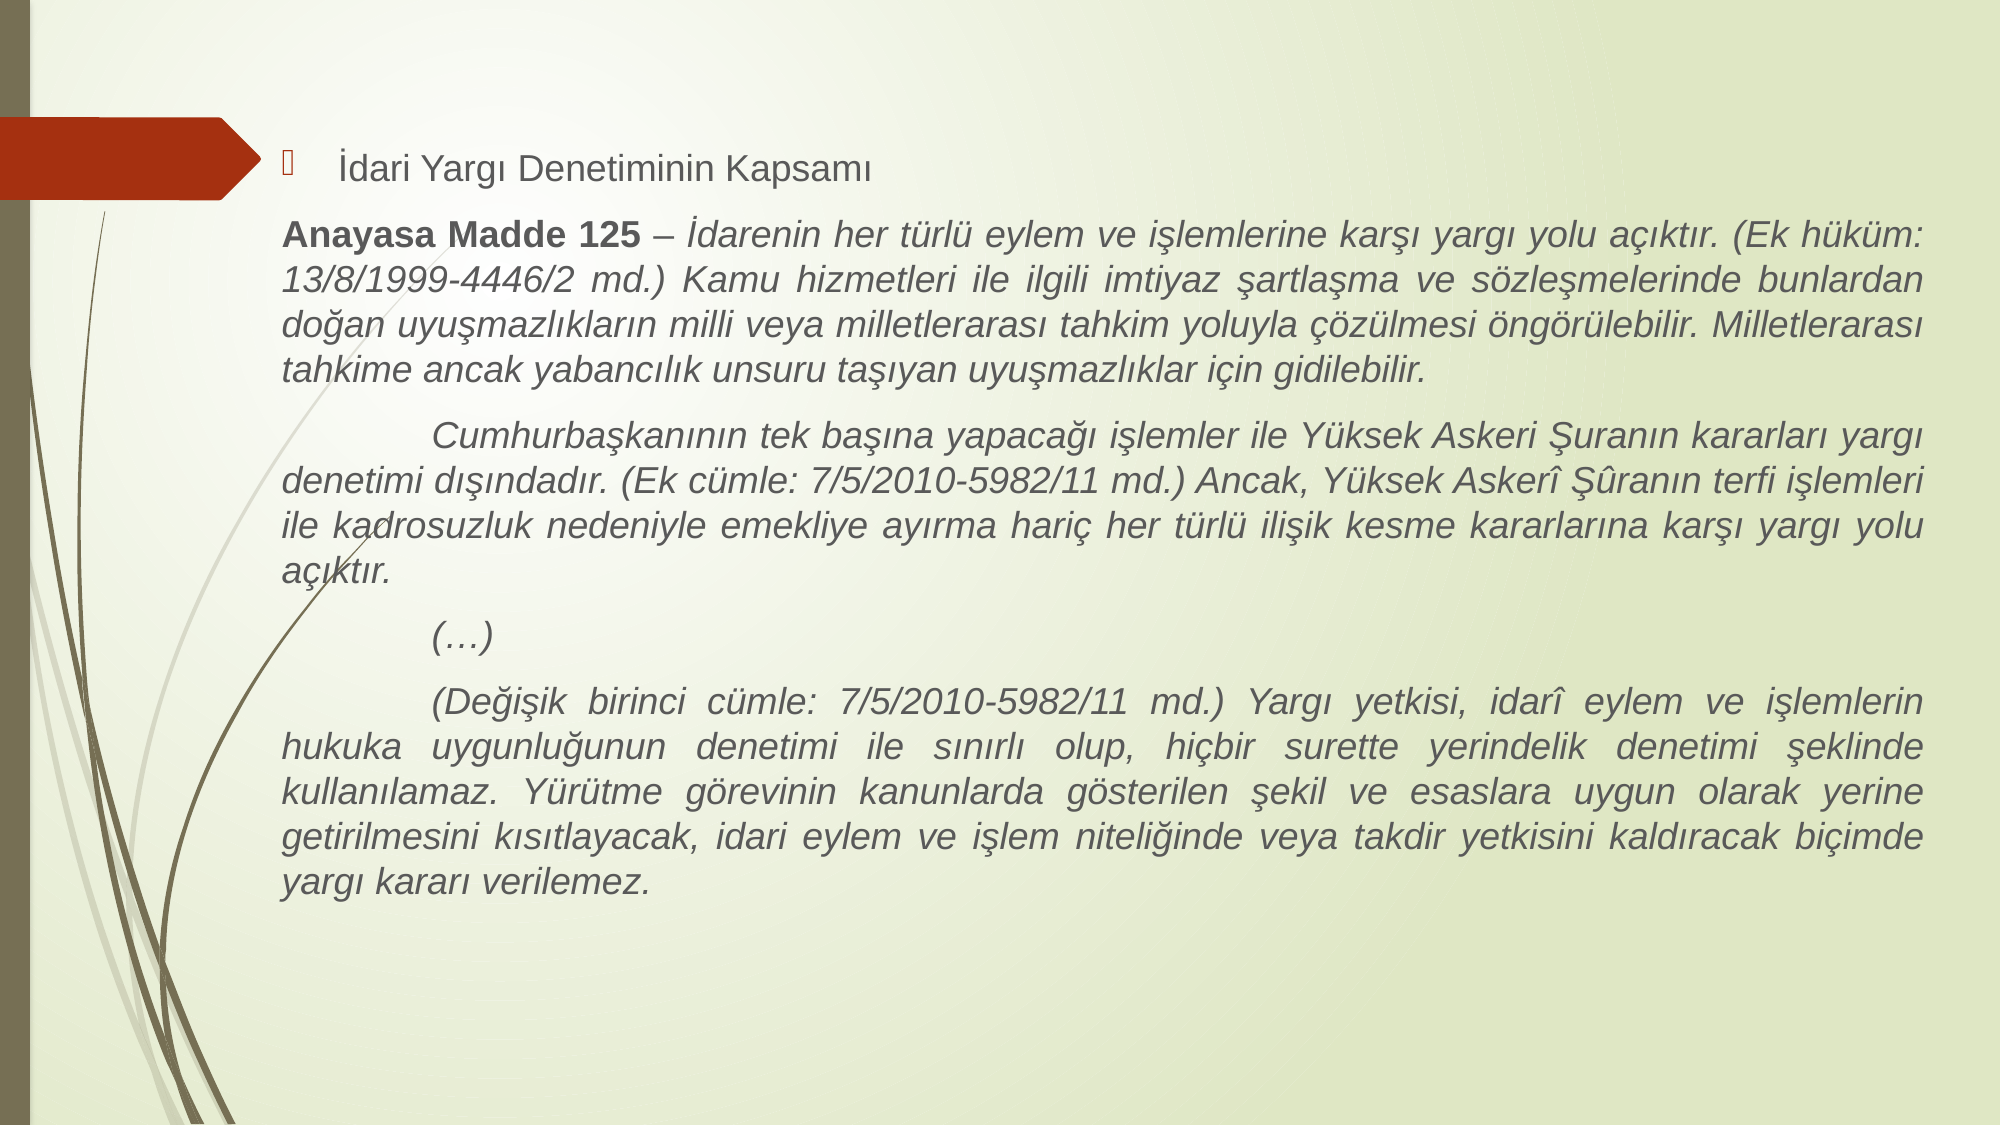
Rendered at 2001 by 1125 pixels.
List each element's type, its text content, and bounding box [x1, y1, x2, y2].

title [143, 102, 1888, 1010]
text_box İdari Yargı Denetiminin Kapsamı Anayasa Madde 125 – İdarenin her türlü eylem ve işlemlerine karşı yargı yolu açıktır. (Ek hüküm: 13/8/1999-4446/2 md.) Kamu hizmetleri ile ilgili imtiyaz şartlaşma ve sözleşmelerinde bunlardan doğan uyuşmazlıkların milli veya milletlerarası tahkim yoluyla çözülmesi öngörülebilir. Milletlerarası tahkime ancak yabancılık unsuru taşıyan uyuşmazlıklar için gidilebilir. Cumhurbaşkanının tek başına yapacağı işlemler ile Yüksek Askeri Şuranın kararları yargı denetimi dışındadır. (Ek cümle: 7/5/2010-5982/11 md.) Ancak, Yüksek Askerî Şûranın terfi işlemleri ile kadrosuzluk nedeniyle emekliye ayırma hariç her türlü ilişik kesme kararlarına karşı yargı yolu açıktır. (…) (Değişik birinci cümle: 7/5/2010-5982/11 md.) Yargı yetkisi, idarî eylem ve işlemlerin hukuka uygunluğunun denetimi ile sınırlı olup, hiçbir surette yerindelik denetimi şeklinde kullanılamaz. Yürütme görevinin kanunlarda gösterilen şekil ve esaslara uygun olarak yerine getirilmesini kısıtlayacak, idari eylem ve işlem niteliğinde veya takdir yetkisini kaldıracak biçimde yargı kararı verilemez. [266, 136, 1940, 910]
